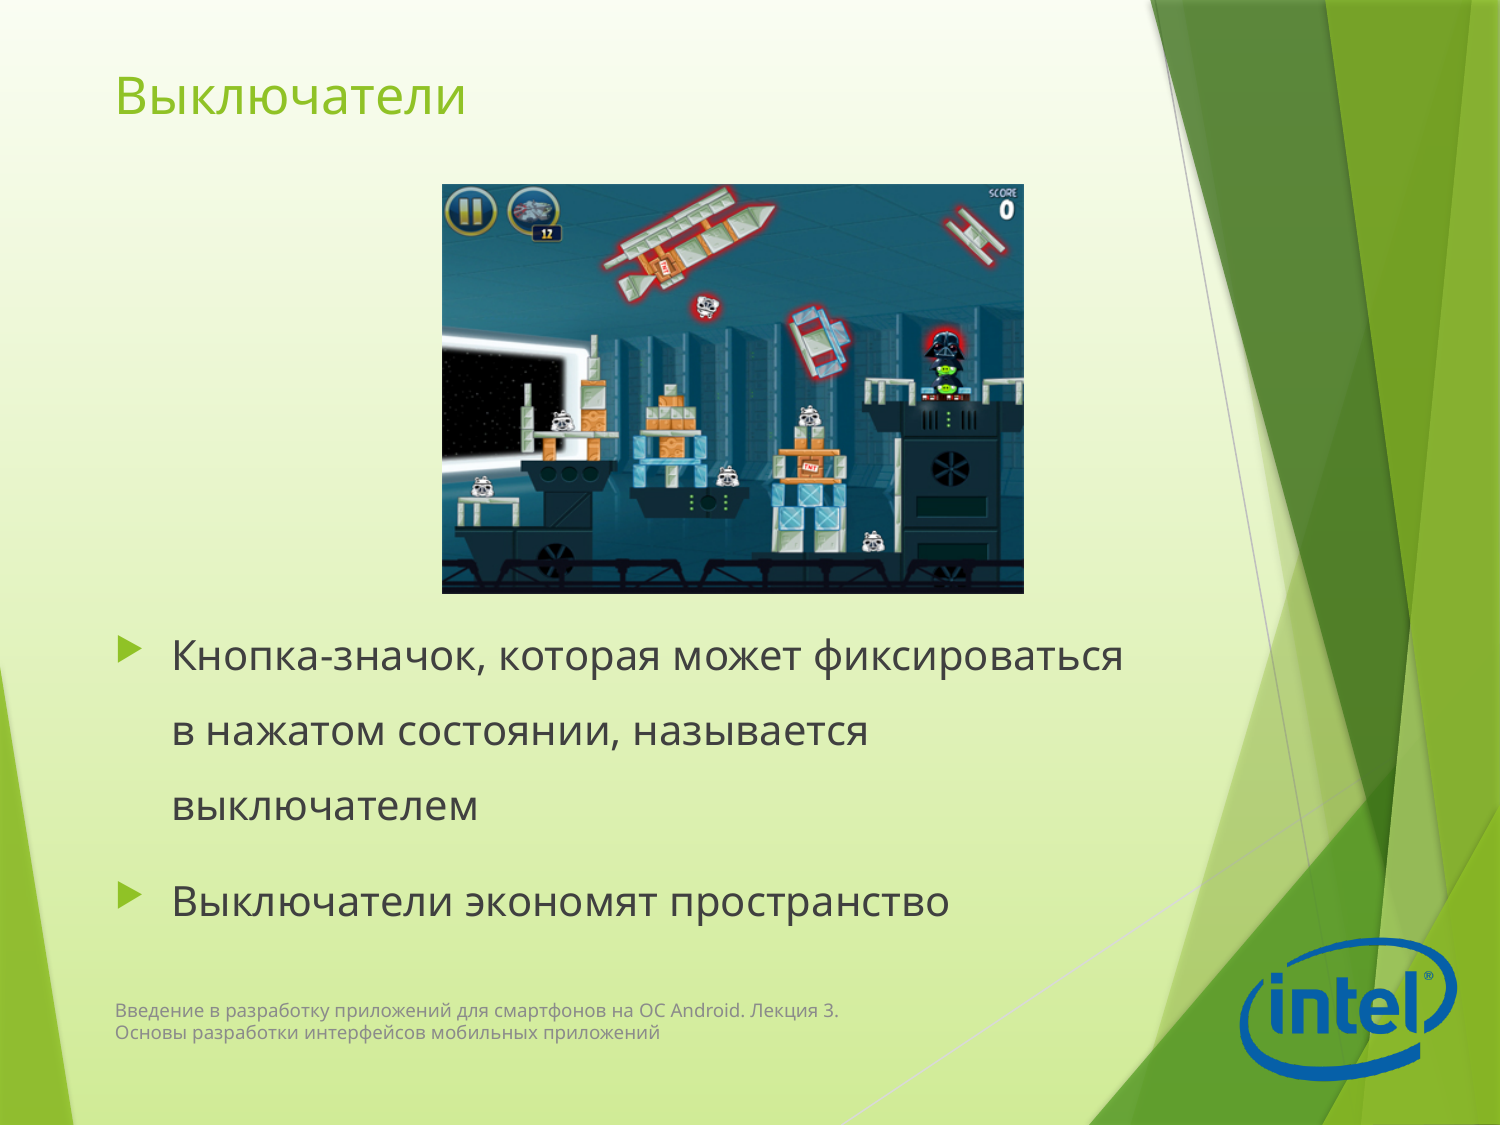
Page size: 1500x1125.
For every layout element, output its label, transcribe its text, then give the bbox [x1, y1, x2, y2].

picture [442, 183, 1025, 595]
title Выключатели [99, 54, 1142, 211]
picture [1195, 893, 1500, 1125]
footer Введение в разработку приложений для смартфонов на ОС Android. Лекция 3. Основы разработки интерфейсов мобильных приложений [99, 991, 859, 1051]
list Кнопка-значок, которая может фиксироваться в нажатом состоянии, называется выключателем Выключатели экономят пространство [99, 633, 1142, 992]
